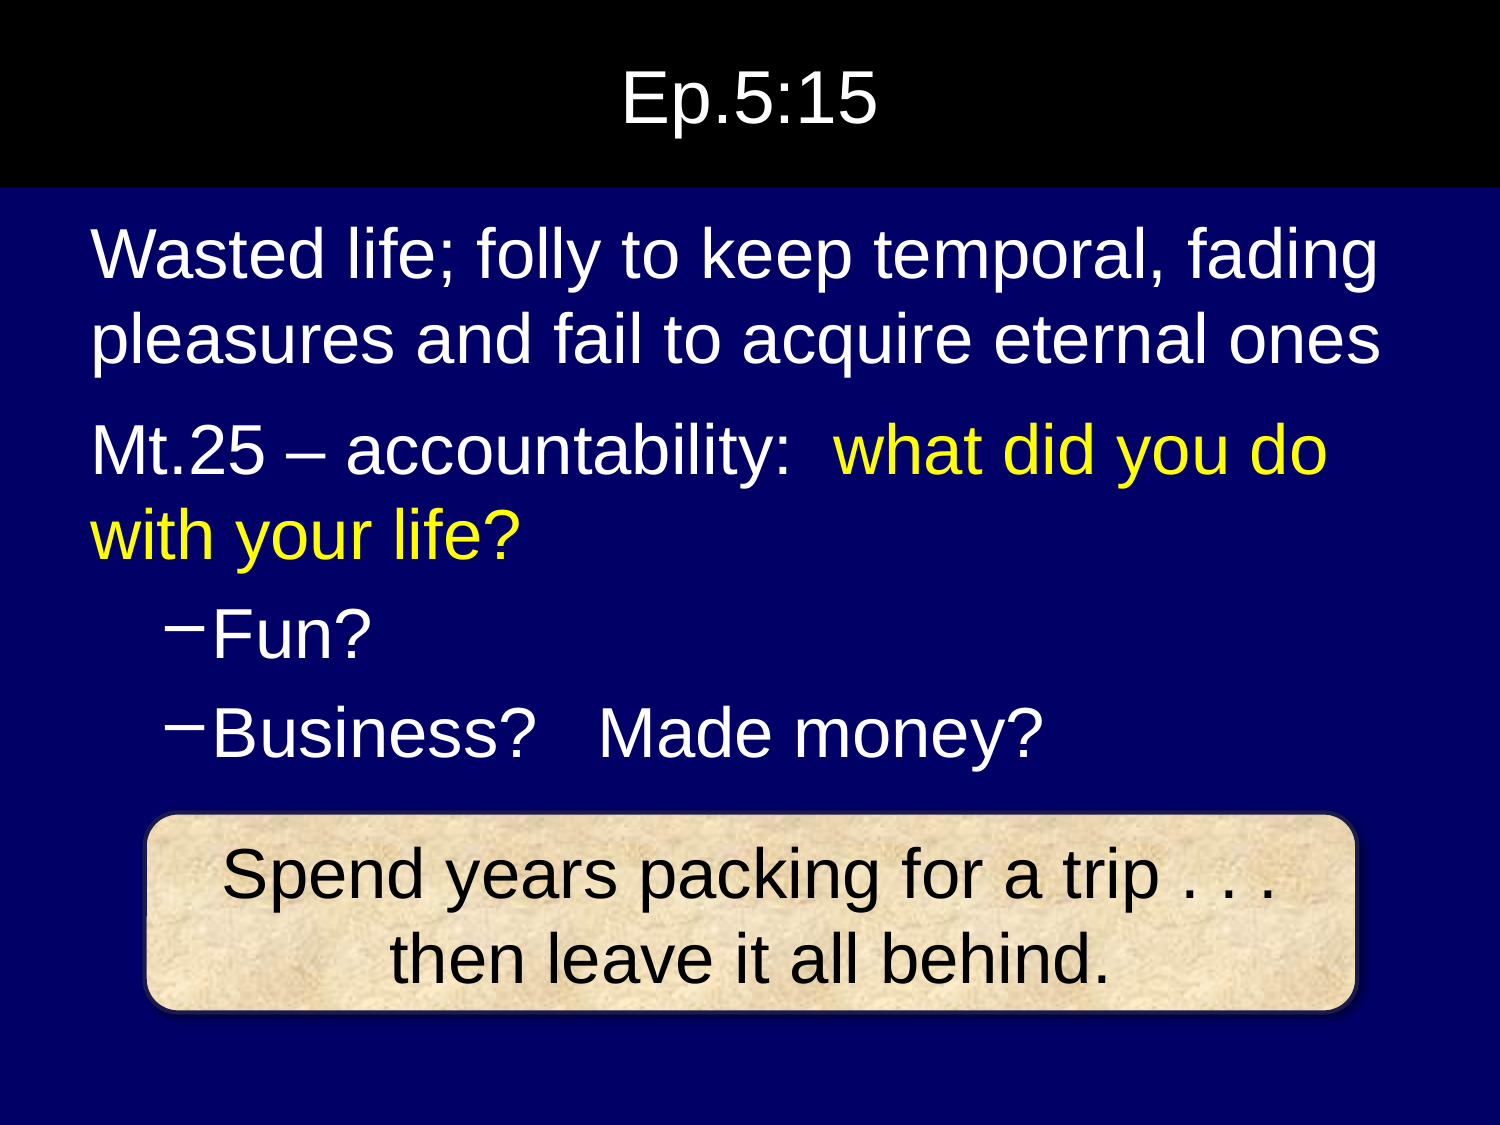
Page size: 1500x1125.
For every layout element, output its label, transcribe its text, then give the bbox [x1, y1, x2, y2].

text_box Spend years packing for a trip . . . then leave it all behind. [142, 810, 1360, 1015]
list Wasted life; folly to keep temporal, fading pleasures and fail to acquire eternal ones Mt.25 – accountability: what did you do with your life? Fun? Business? Made money? [75, 200, 1425, 1050]
title Ep.5:15 [0, 0, 1500, 188]
